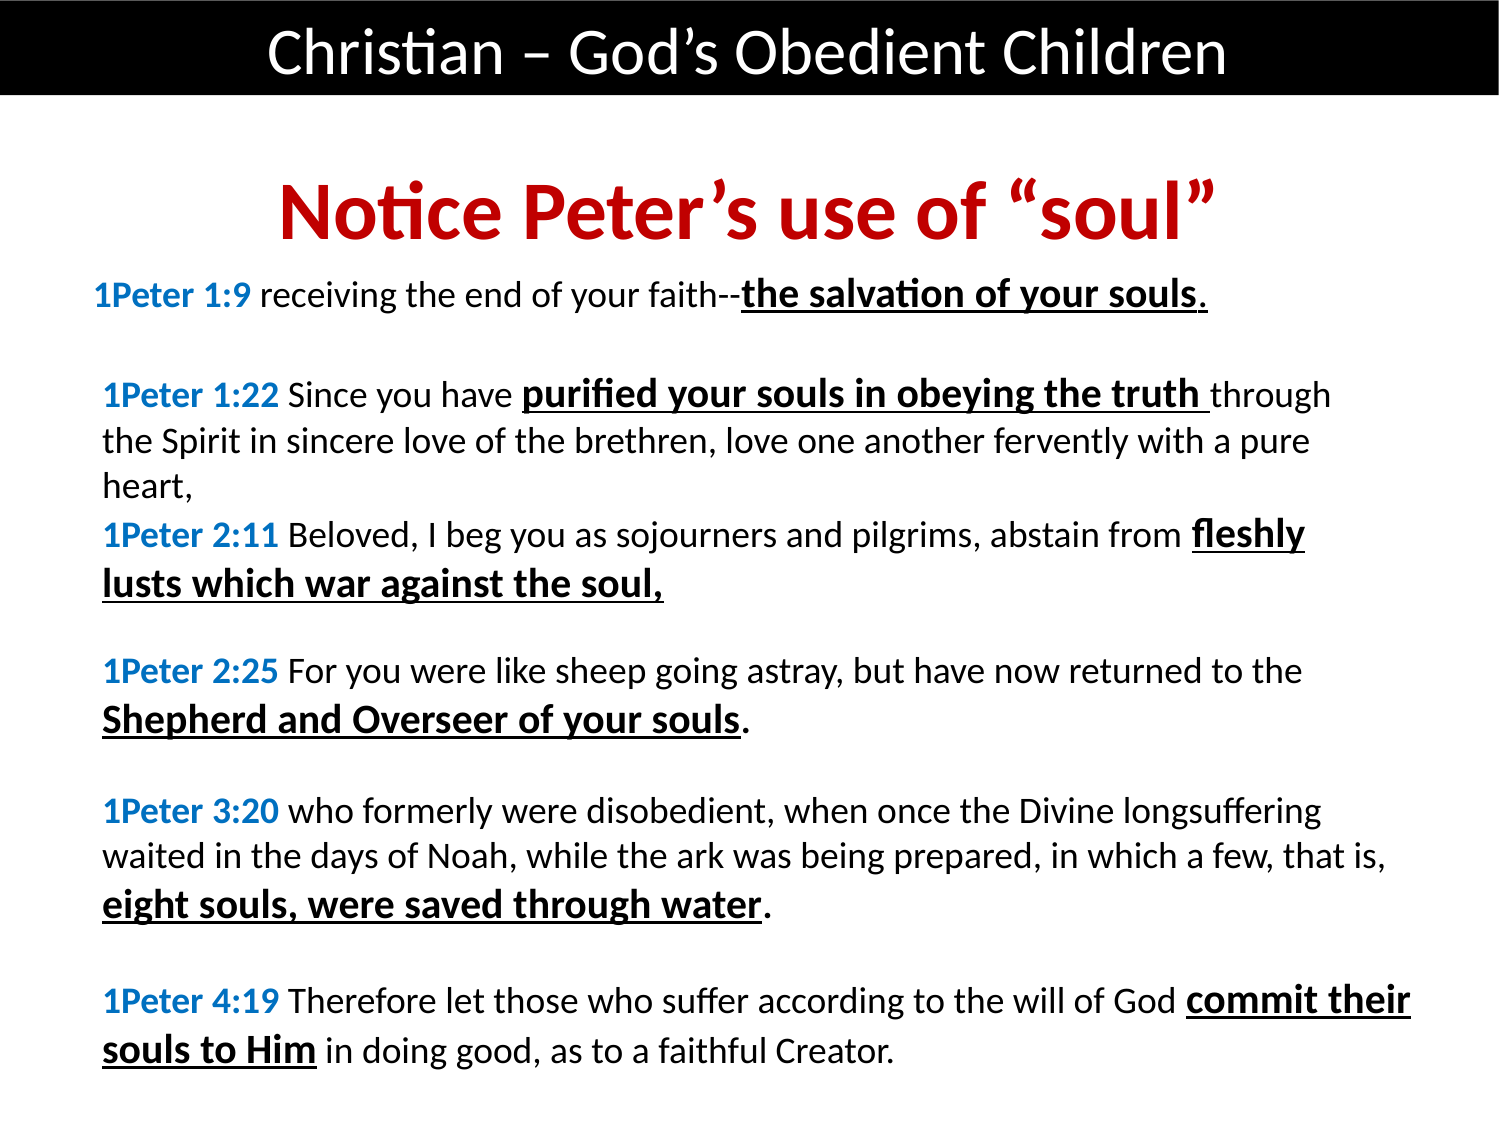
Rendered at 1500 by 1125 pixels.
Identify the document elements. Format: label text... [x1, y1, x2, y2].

text_box Christian – God’s Obedient Children [0, 0, 1499, 96]
text_box Notice Peter’s use of “soul” [0, 134, 1499, 264]
text_box 1Peter 1:22 Since you have purified your souls in obeying the truth through the Spirit in sincere love of the brethren, love one another fervently with a pure heart, [87, 358, 1406, 514]
text_box 1Peter 2:25 For you were like sheep going astray, but have now returned to the Shepherd and Overseer of your souls. [87, 638, 1418, 749]
text_box 1Peter 2:11 Beloved, I beg you as sojourners and pilgrims, abstain from fleshly lusts which war against the soul, [87, 498, 1396, 614]
text_box 1Peter 3:20 who formerly were disobedient, when once the Divine longsuffering waited in the days of Noah, while the ark was being prepared, in which a few, that is, eight souls, were saved through water. [87, 779, 1418, 934]
text_box 1Peter 1:9 receiving the end of your faith--the salvation of your souls. [78, 258, 1431, 323]
text_box 1Peter 4:19 Therefore let those who suffer according to the will of God commit their souls to Him in doing good, as to a faithful Creator. [87, 964, 1431, 1080]
